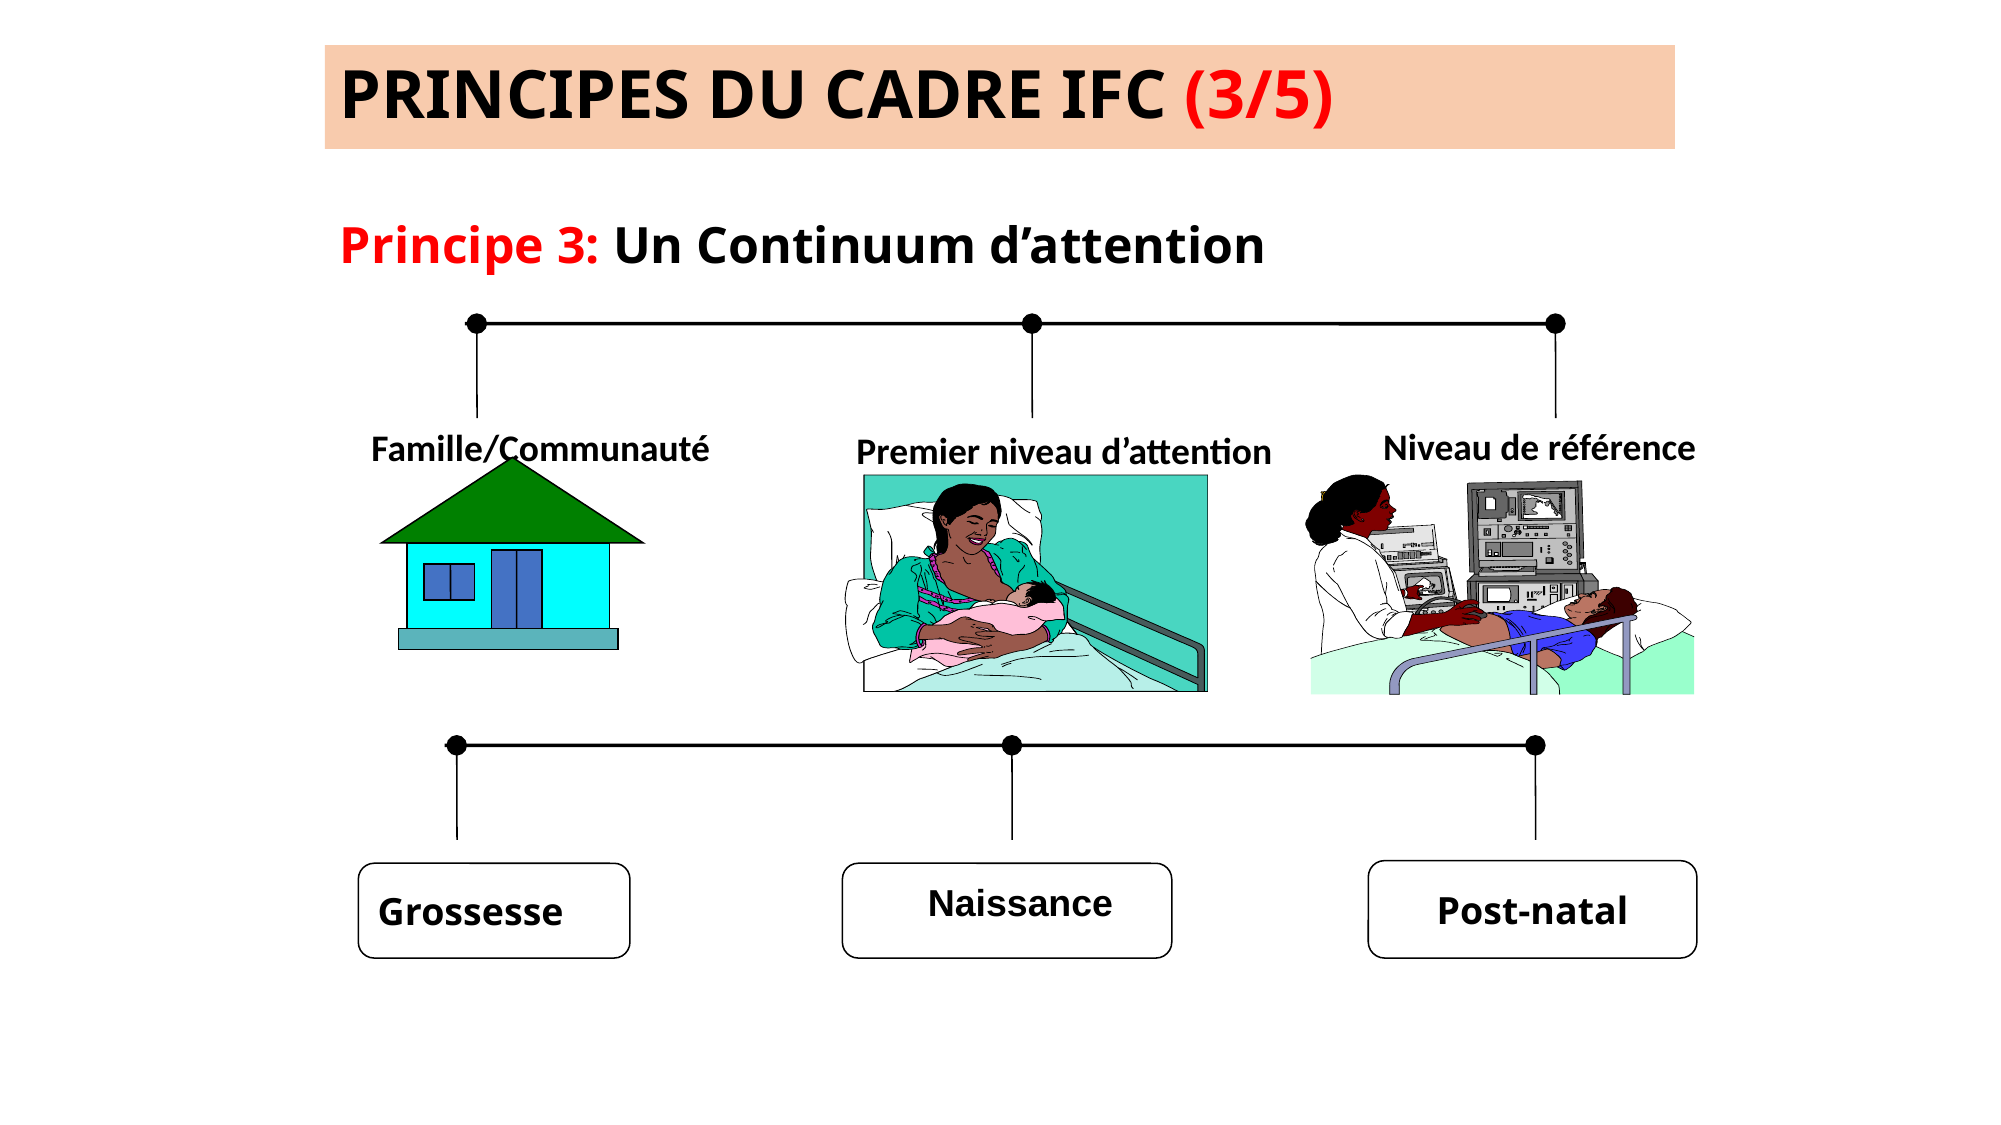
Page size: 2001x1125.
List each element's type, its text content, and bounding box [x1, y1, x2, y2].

list Principe 3: Un Continuum d’attention [324, 184, 1675, 291]
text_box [333, 415, 1695, 695]
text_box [444, 745, 1544, 840]
text_box Grossesse [358, 863, 630, 959]
text_box Post-natal [1368, 860, 1697, 959]
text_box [842, 863, 1186, 959]
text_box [464, 323, 1564, 419]
title PRINCIPES DU CADRE IFC (3/5) [324, 45, 1675, 149]
